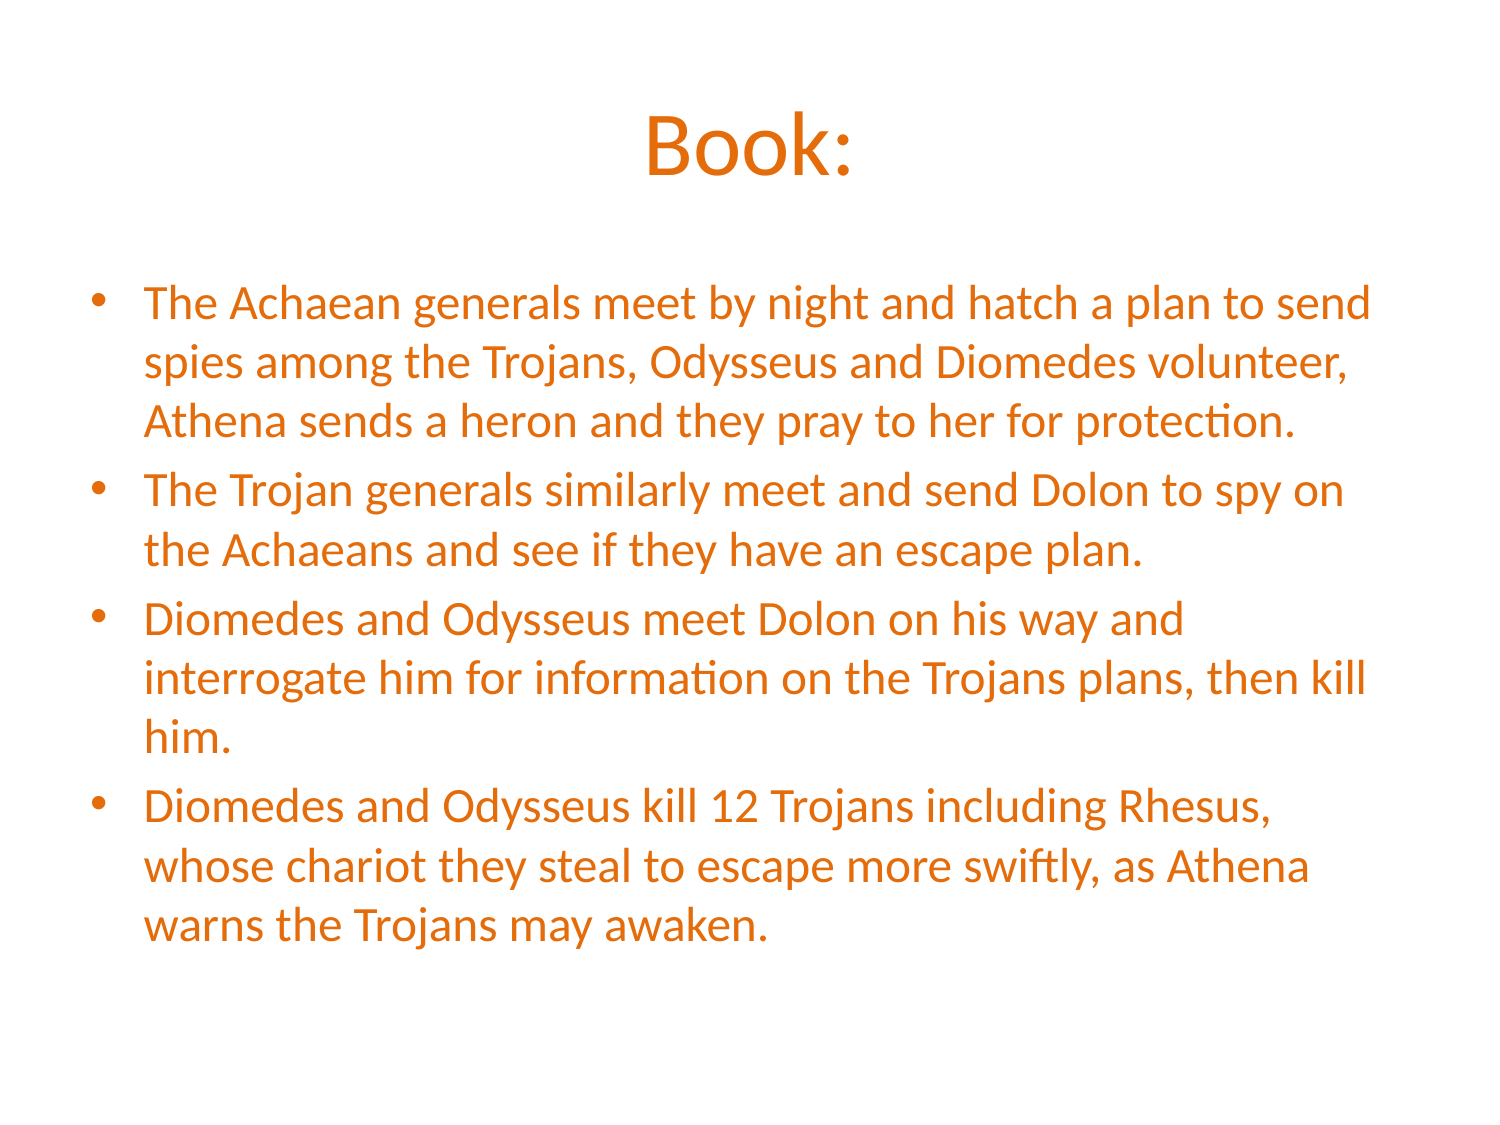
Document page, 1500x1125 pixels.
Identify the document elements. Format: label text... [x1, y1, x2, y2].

title Book: [75, 45, 1425, 233]
list The Achaean generals meet by night and hatch a plan to send spies among the Trojans, Odysseus and Diomedes volunteer, Athena sends a heron and they pray to her for protection. The Trojan generals similarly meet and send Dolon to spy on the Achaeans and see if they have an escape plan. Diomedes and Odysseus meet Dolon on his way and interrogate him for information on the Trojans plans, then kill him. Diomedes and Odysseus kill 12 Trojans including Rhesus, whose chariot they steal to escape more swiftly, as Athena warns the Trojans may awaken. [75, 262, 1425, 1005]
